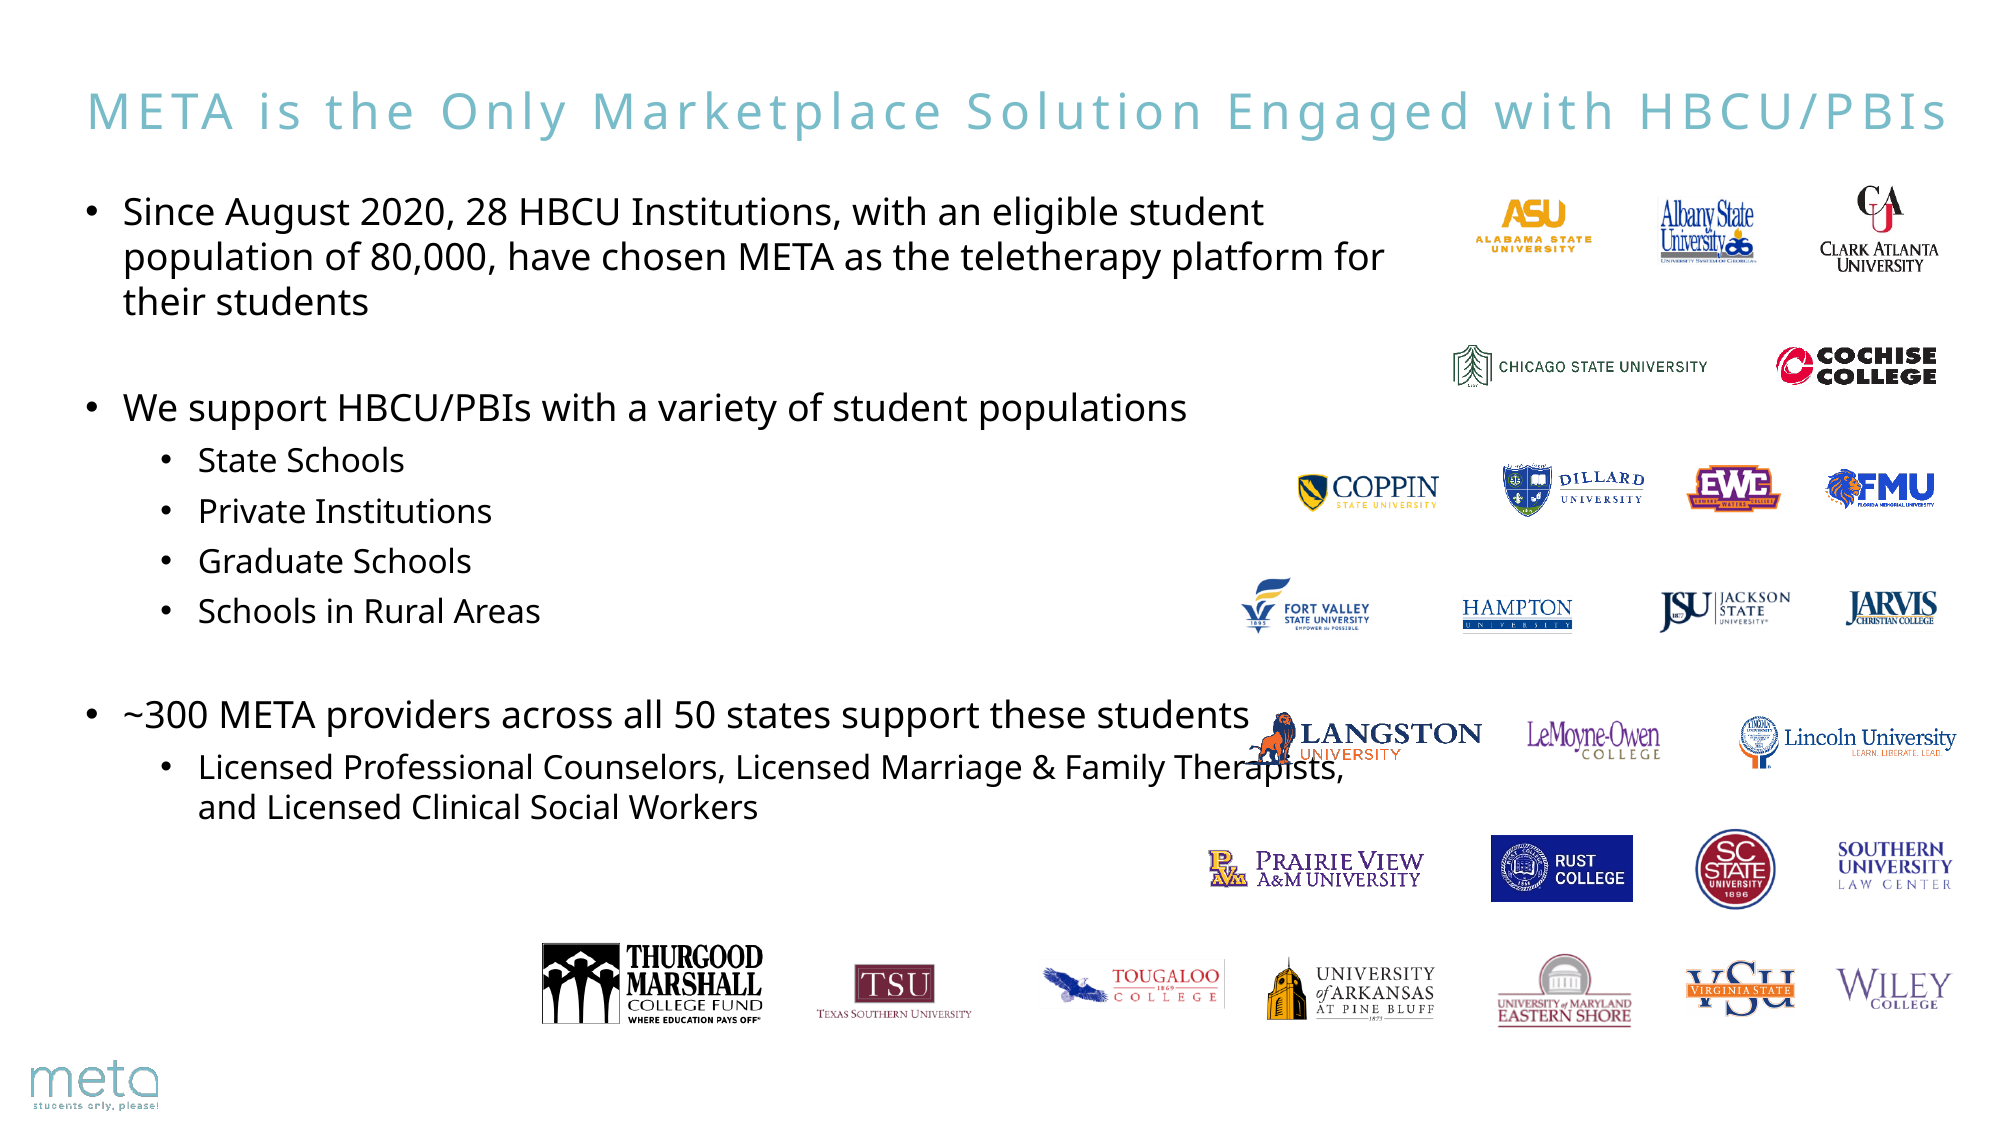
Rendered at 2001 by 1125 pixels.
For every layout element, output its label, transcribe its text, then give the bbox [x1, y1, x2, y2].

picture [1635, 565, 1814, 655]
picture [1200, 843, 1430, 893]
picture [1243, 712, 1482, 766]
text_box Since August 2020, 28 HBCU Institutions, with an eligible student population of 80,000, have chosen META as the teletherapy platform for their students We support HBCU/PBIs with a variety of student populations State Schools Private Institutions Graduate Schools Schools in Rural Areas ~300 META providers across all 50 states support these students Licensed Professional Counselors, Licensed Marriage & Family Therapists, and Licensed Clinical Social Workers [70, 180, 1416, 912]
picture [1478, 942, 1651, 1035]
picture [1265, 956, 1443, 1021]
picture [1025, 955, 1229, 1022]
picture [1284, 459, 1455, 523]
picture [1773, 345, 1937, 386]
picture [1830, 962, 1959, 1015]
picture [1430, 321, 1730, 410]
picture [1228, 571, 1380, 641]
picture [30, 1059, 159, 1113]
picture [1735, 714, 1959, 771]
picture [1520, 707, 1671, 770]
picture [1686, 465, 1782, 513]
picture [1694, 825, 1776, 913]
picture [1830, 837, 1967, 904]
picture [799, 954, 989, 1023]
picture [1469, 185, 1603, 272]
picture [1686, 960, 1795, 1017]
picture [1647, 187, 1770, 270]
picture [1837, 579, 1953, 635]
picture [1814, 179, 1945, 278]
picture [1503, 463, 1644, 517]
picture [542, 942, 763, 1024]
title META is the Only Marketplace Solution Engaged with HBCU/PBIs [71, 60, 2000, 167]
picture [1490, 835, 1633, 902]
picture [1458, 588, 1574, 639]
picture [1825, 469, 1934, 509]
